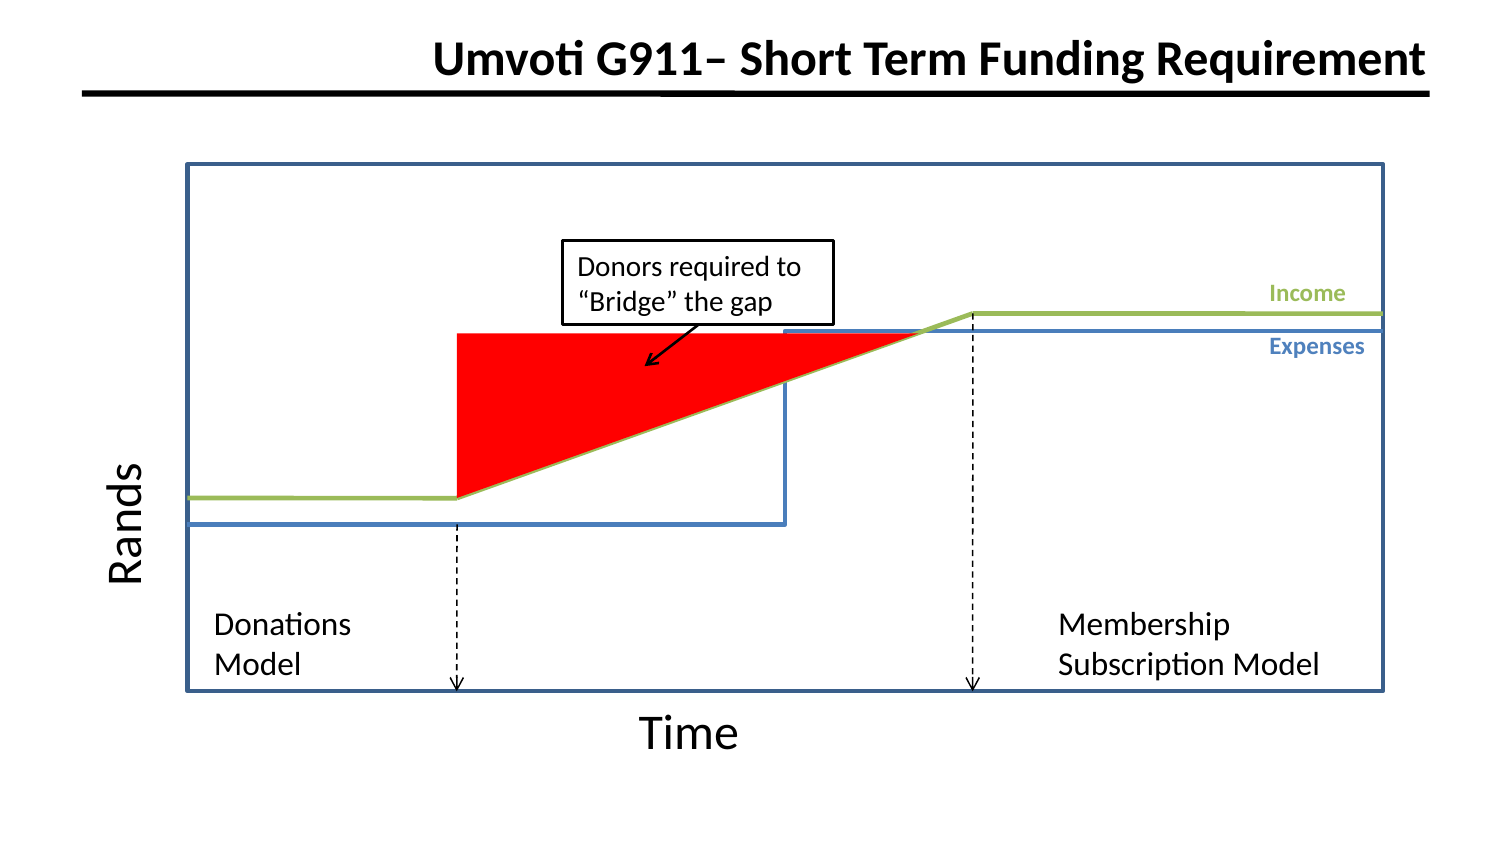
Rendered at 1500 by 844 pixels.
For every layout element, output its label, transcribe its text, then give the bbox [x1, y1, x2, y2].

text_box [187, 504, 1384, 525]
text_box Donors required to “Bridge” the gap [562, 240, 834, 311]
text_box Donations Model [199, 594, 470, 690]
text_box Umvoti G911– Short Term Funding Requirement [328, 17, 1442, 93]
text_box [185, 162, 1385, 314]
text_box [185, 530, 1385, 693]
text_box Time [623, 692, 762, 808]
text_box Rands [83, 440, 199, 601]
text_box Income [1254, 269, 1362, 311]
text_box Membership Subscription Model [1043, 594, 1336, 690]
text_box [650, 319, 692, 374]
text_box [187, 313, 1384, 499]
